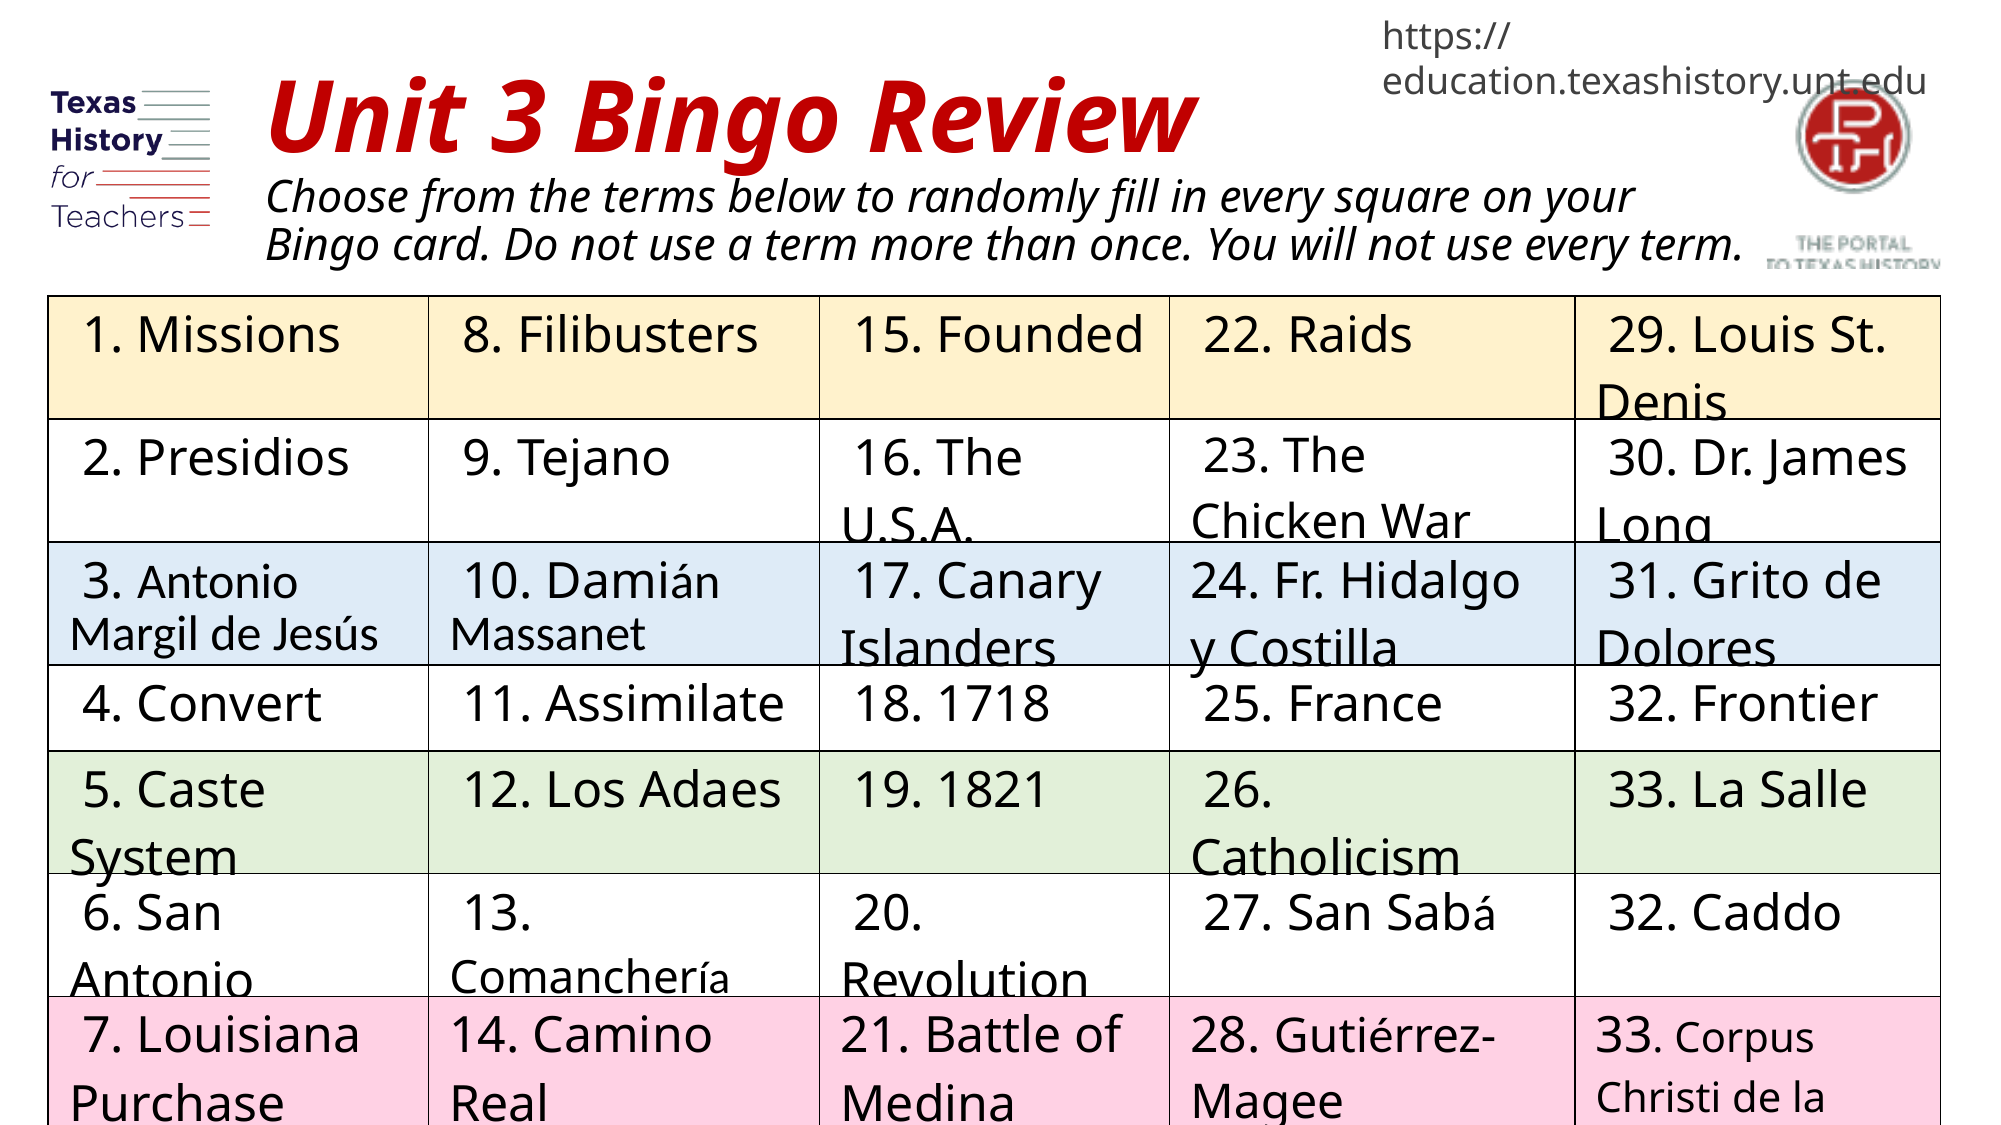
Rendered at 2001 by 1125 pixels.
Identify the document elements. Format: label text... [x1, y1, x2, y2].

table_cell 11. Assimilate [429, 666, 819, 750]
table_cell 31. Grito de Dolores [1576, 543, 1940, 664]
picture [2, 30, 269, 296]
table_cell 19. 1821 [820, 752, 1169, 873]
title Unit 3 Bingo Review Choose from the terms below to randomly fill in every square on your Bingo card. Do not use a term more than once. You will not use every term. [249, 12, 1767, 279]
table_cell 10. Damián Massanet [429, 543, 819, 664]
table_cell 32. Frontier [1576, 666, 1940, 750]
table_cell 28. Gutiérrez-Magee Expedition [1170, 997, 1574, 1125]
table_cell 4. Convert [49, 666, 428, 750]
table_cell 18. 1718 [820, 666, 1169, 750]
table_cell 17. Canary Islanders [820, 543, 1169, 664]
table_cell 21. Battle of Medina [820, 997, 1169, 1125]
table_header 22. Raids [1170, 297, 1574, 418]
table_cell 16. The U.S.A. [820, 420, 1169, 541]
table_cell 7. Louisiana Purchase [49, 997, 428, 1125]
table_cell 6. San Antonio [49, 874, 428, 996]
table_cell 27. San Sabá [1170, 874, 1574, 996]
table_cell 13. Comanchería [429, 874, 819, 996]
table_cell 30. Dr. James Long [1576, 420, 1940, 541]
table_cell 25. France [1170, 666, 1574, 750]
table_cell 2. Presidios [49, 420, 428, 541]
table_header 1. Missions [49, 297, 428, 418]
text_box https://education.texashistory.unt.edu [1367, 4, 2000, 110]
table_header 8. Filibusters [429, 297, 819, 418]
table_cell 5. Caste System [49, 752, 428, 873]
table_cell 9. Tejano [429, 420, 819, 541]
table_cell 33. Corpus Christi de la Isleta [1576, 997, 1940, 1125]
table_cell 26. Catholicism [1170, 752, 1574, 873]
table_cell 20. Revolution [820, 874, 1169, 996]
table_cell 23. The Chicken War [1170, 420, 1574, 541]
table_cell 32. Caddo [1576, 874, 1940, 996]
table_cell 3. Antonio Margil de Jesús [49, 543, 428, 664]
table_cell 14. Camino Real [429, 997, 819, 1125]
picture [1766, 79, 1941, 269]
table_header 29. Louis St. Denis [1576, 297, 1940, 418]
table_header 15. Founded [820, 297, 1169, 418]
table_cell 24. Fr. Hidalgo y Costilla [1170, 543, 1574, 664]
table_cell 33. La Salle [1576, 752, 1940, 873]
table_cell 12. Los Adaes [429, 752, 819, 873]
